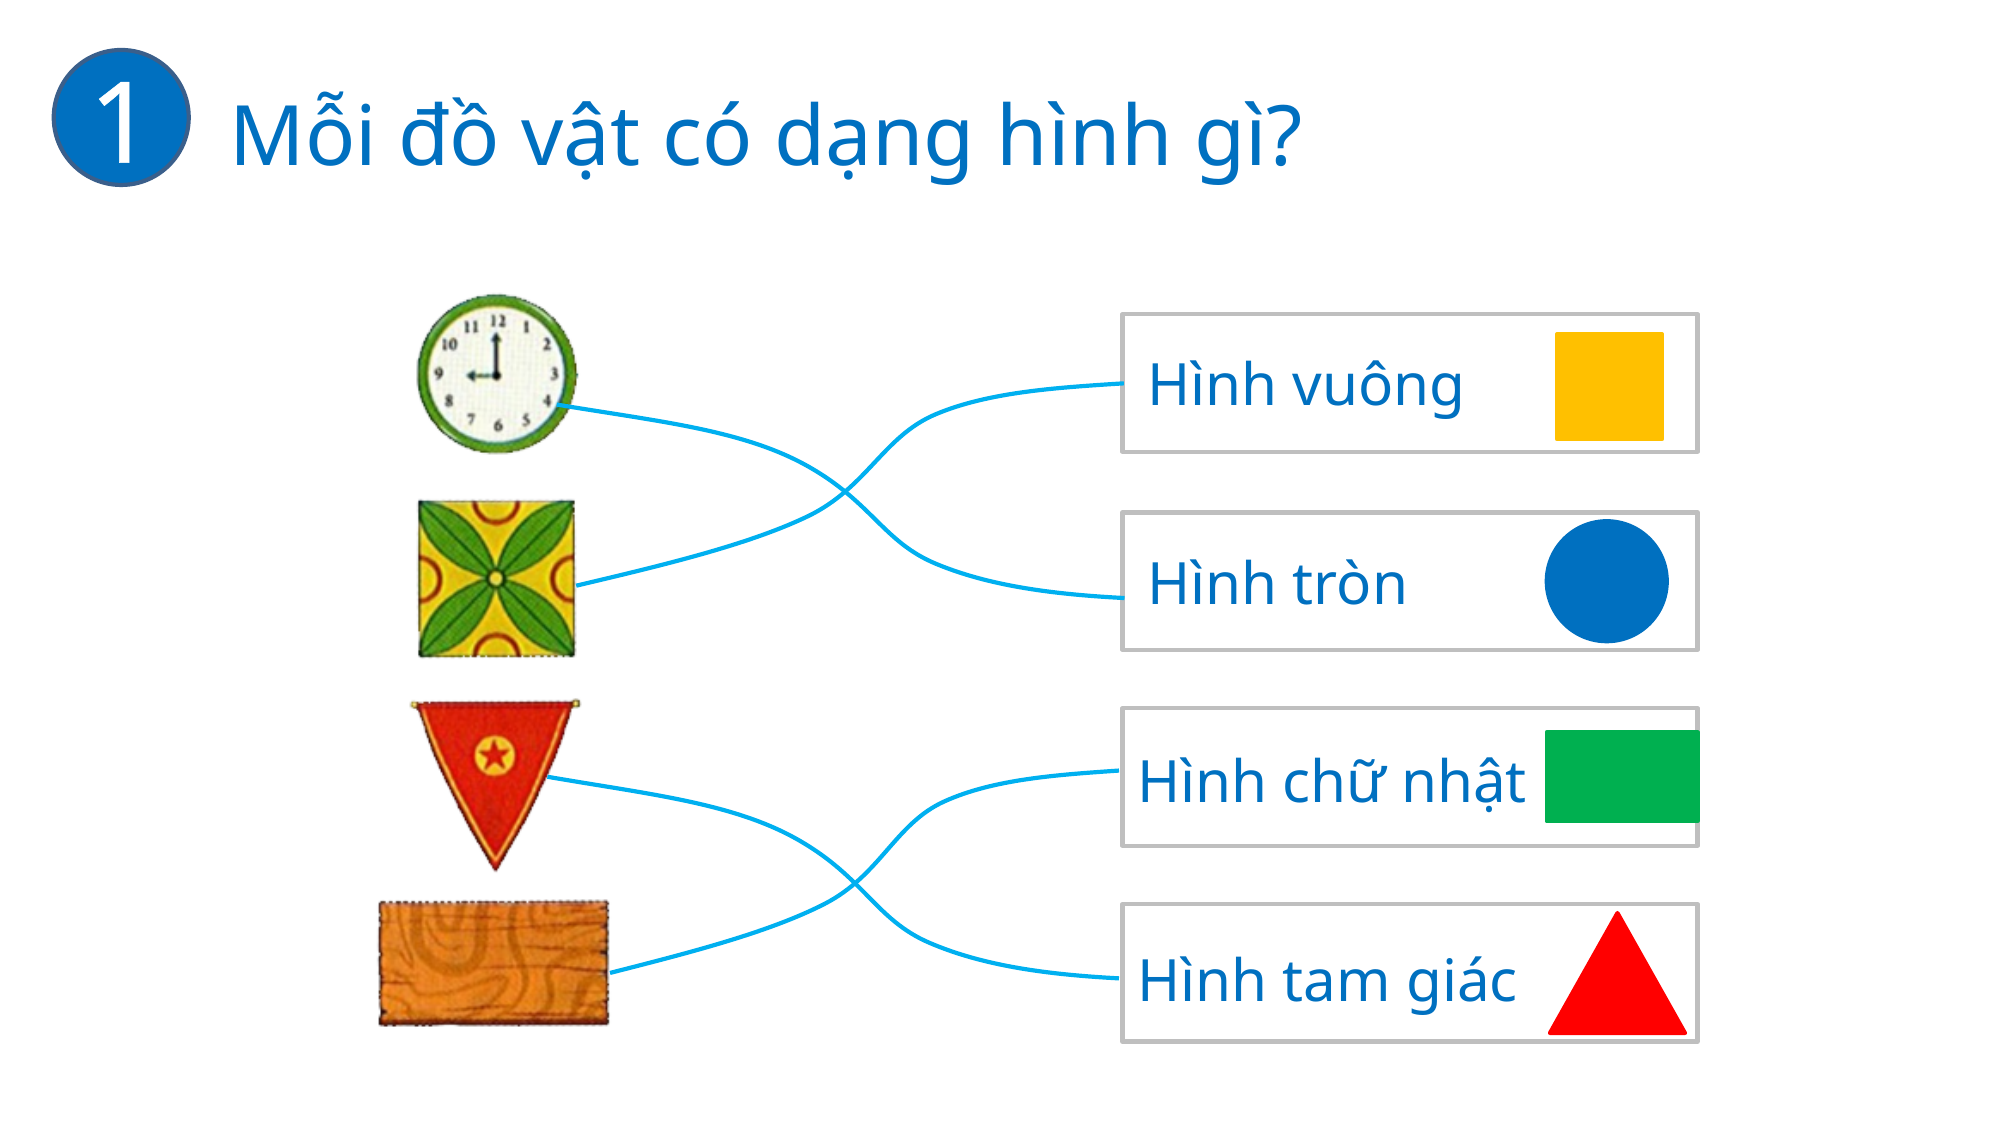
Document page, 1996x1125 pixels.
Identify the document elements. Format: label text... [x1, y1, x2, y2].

text_box [707, 495, 837, 555]
text_box Hình vuông [1132, 339, 1507, 425]
text_box [1548, 1012, 1687, 1036]
text_box [843, 381, 1124, 492]
text_box Hình chữ nhật [1122, 736, 1585, 822]
text_box [1555, 332, 1664, 441]
text_box [1545, 730, 1700, 823]
text_box [1544, 519, 1669, 644]
text_box Hình tròn [1132, 538, 1507, 624]
text_box Hình tam giác [1122, 935, 1676, 1021]
text_box [707, 803, 851, 881]
text_box [855, 884, 1120, 981]
text_box [1120, 312, 1700, 454]
text_box [707, 768, 1120, 950]
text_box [53, 49, 1936, 192]
text_box [1120, 706, 1700, 848]
text_box [1120, 510, 1700, 652]
text_box [1602, 910, 1633, 935]
text_box [1120, 902, 1700, 1044]
text_box [707, 428, 1125, 601]
picture [306, 263, 703, 1076]
